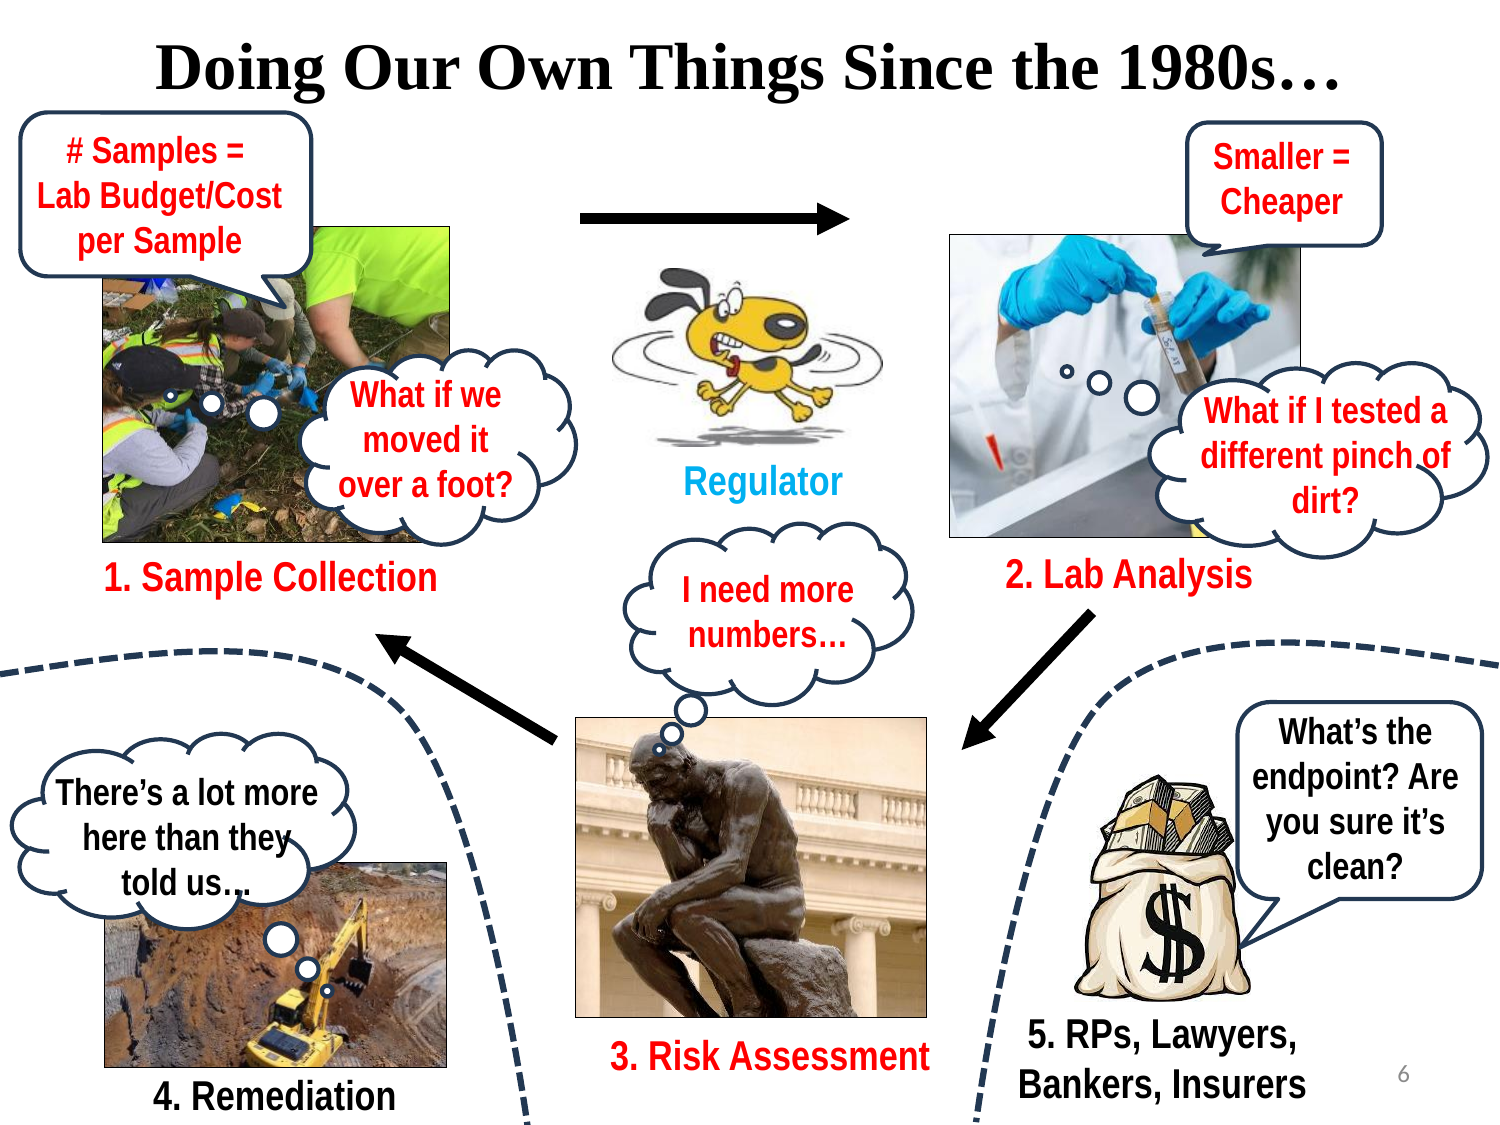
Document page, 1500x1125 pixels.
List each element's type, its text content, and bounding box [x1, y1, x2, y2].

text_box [11, 732, 448, 1125]
text_box [0, 649, 369, 731]
text_box [973, 1005, 994, 1123]
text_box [948, 122, 1488, 606]
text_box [612, 268, 883, 513]
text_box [374, 633, 556, 742]
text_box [7, 112, 577, 609]
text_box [999, 699, 1488, 1117]
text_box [961, 614, 1093, 751]
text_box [574, 522, 951, 1088]
text_box [452, 799, 530, 1125]
text_box Doing Our Own Things Since the 1980s… [65, 12, 1435, 113]
text_box [1102, 640, 1499, 698]
